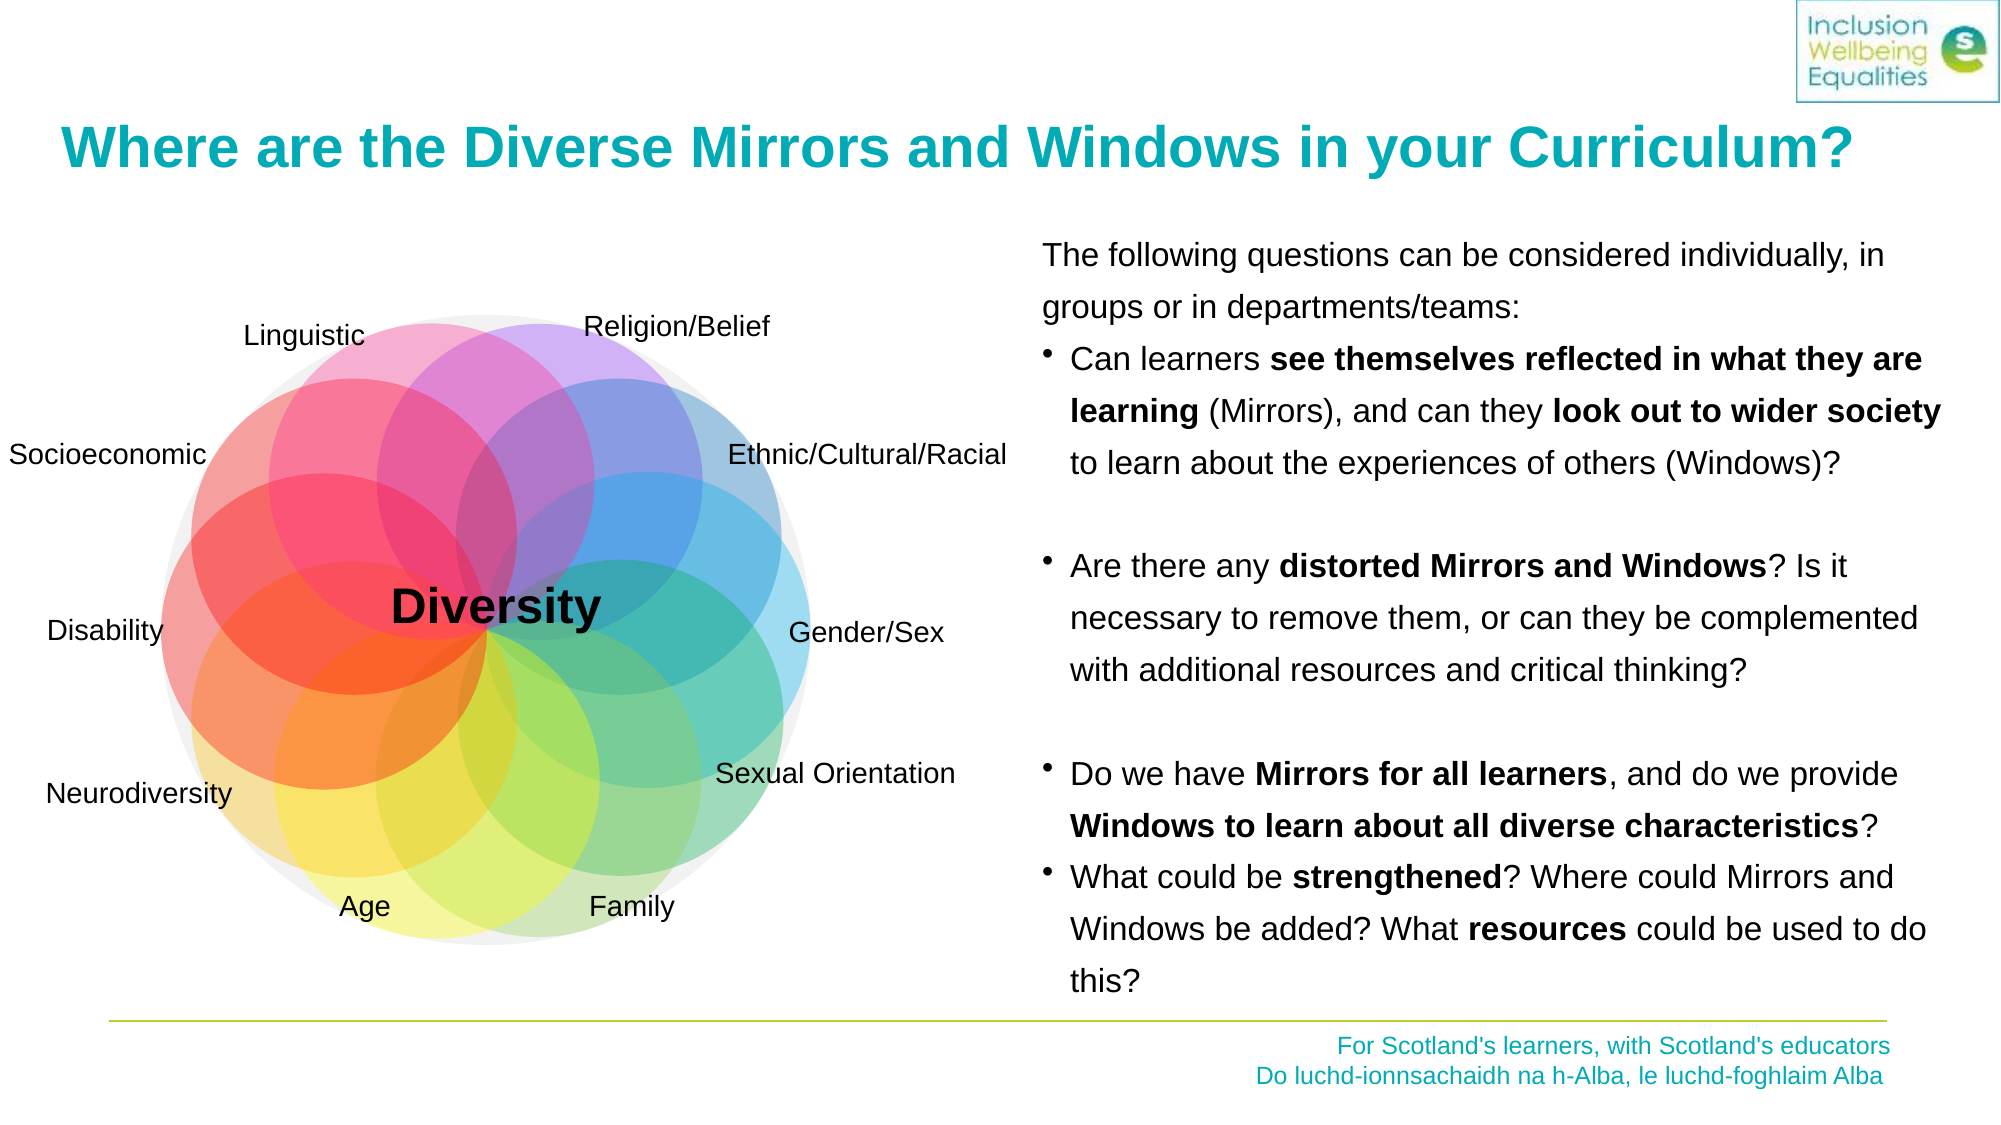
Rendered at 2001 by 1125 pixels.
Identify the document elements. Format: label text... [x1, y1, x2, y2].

picture [1796, 0, 2000, 103]
text_box The following questions can be considered individually, in groups or in departments/teams: Can learners see themselves reflected in what they are learning (Mirrors), and can they look out to wider society to learn about the experiences of others (Windows)? Are there any distorted Mirrors and Windows? Is it necessary to remove them, or can they be complemented with additional resources and critical thinking? Do we have Mirrors for all learners, and do we provide Windows to learn about all diverse characteristics? What could be strengthened? Where could Mirrors and Windows be added? What resources could be used to do this? [1027, 214, 1964, 1007]
title Where are the Diverse Mirrors and Windows in your Curriculum? [46, 101, 1910, 305]
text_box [8, 307, 1027, 946]
